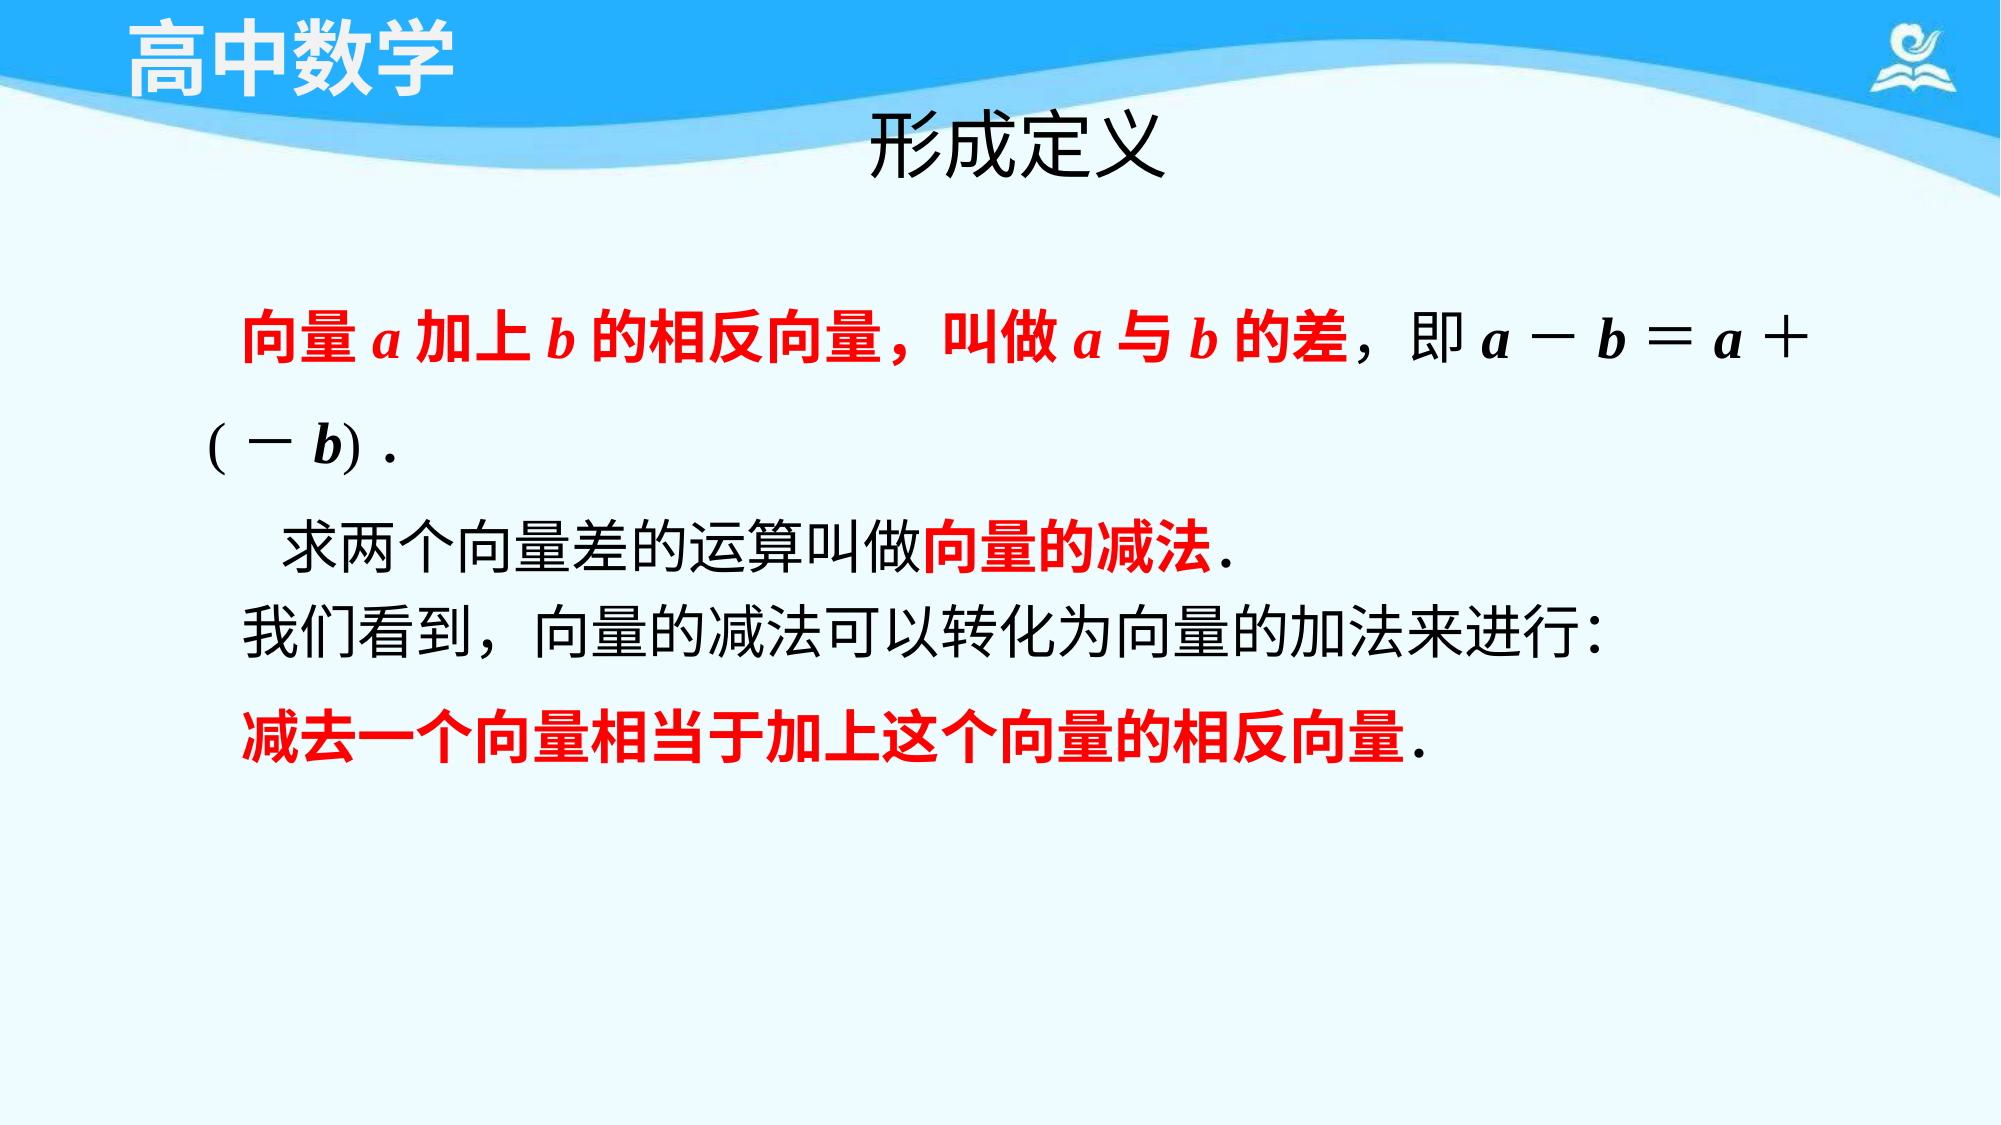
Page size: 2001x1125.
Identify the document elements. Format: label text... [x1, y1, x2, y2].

text_box 我们看到，向量的减法可以转化为向量的加法来进行： 减去一个向量相当于加上这个向量的相反向量． [193, 552, 1713, 778]
picture [0, 0, 2001, 1125]
title 形成定义 [405, 61, 1633, 235]
text_box 向量a加上b的相反向量，叫做a与b的差，即a－b＝a＋(－b)． 求两个向量差的运算叫做向量的减法． [193, 258, 1845, 588]
